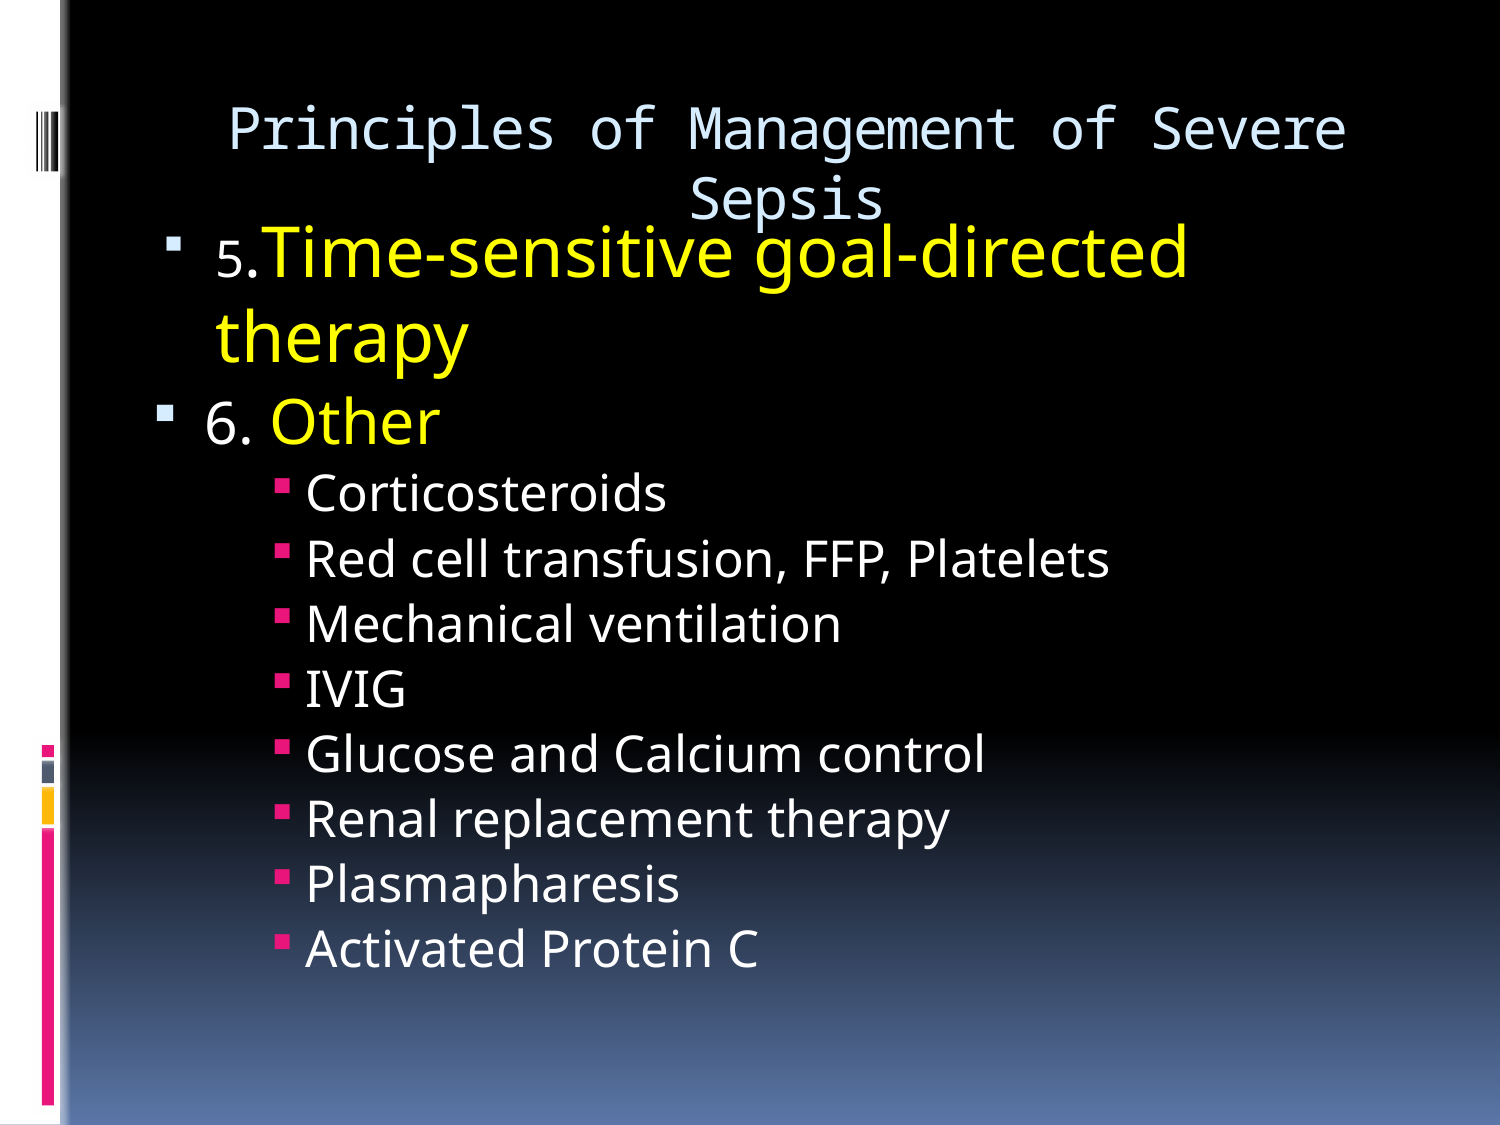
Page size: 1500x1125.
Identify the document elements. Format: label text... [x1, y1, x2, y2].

title Principles of Management of Severe Sepsis [150, 83, 1425, 200]
list 5.Time-sensitive goal-directed therapy 6. Other Corticosteroids Red cell transfusion, FFP, Platelets Mechanical ventilation IVIG Glucose and Calcium control Renal replacement therapy Plasmapharesis Activated Protein C [137, 200, 1437, 992]
